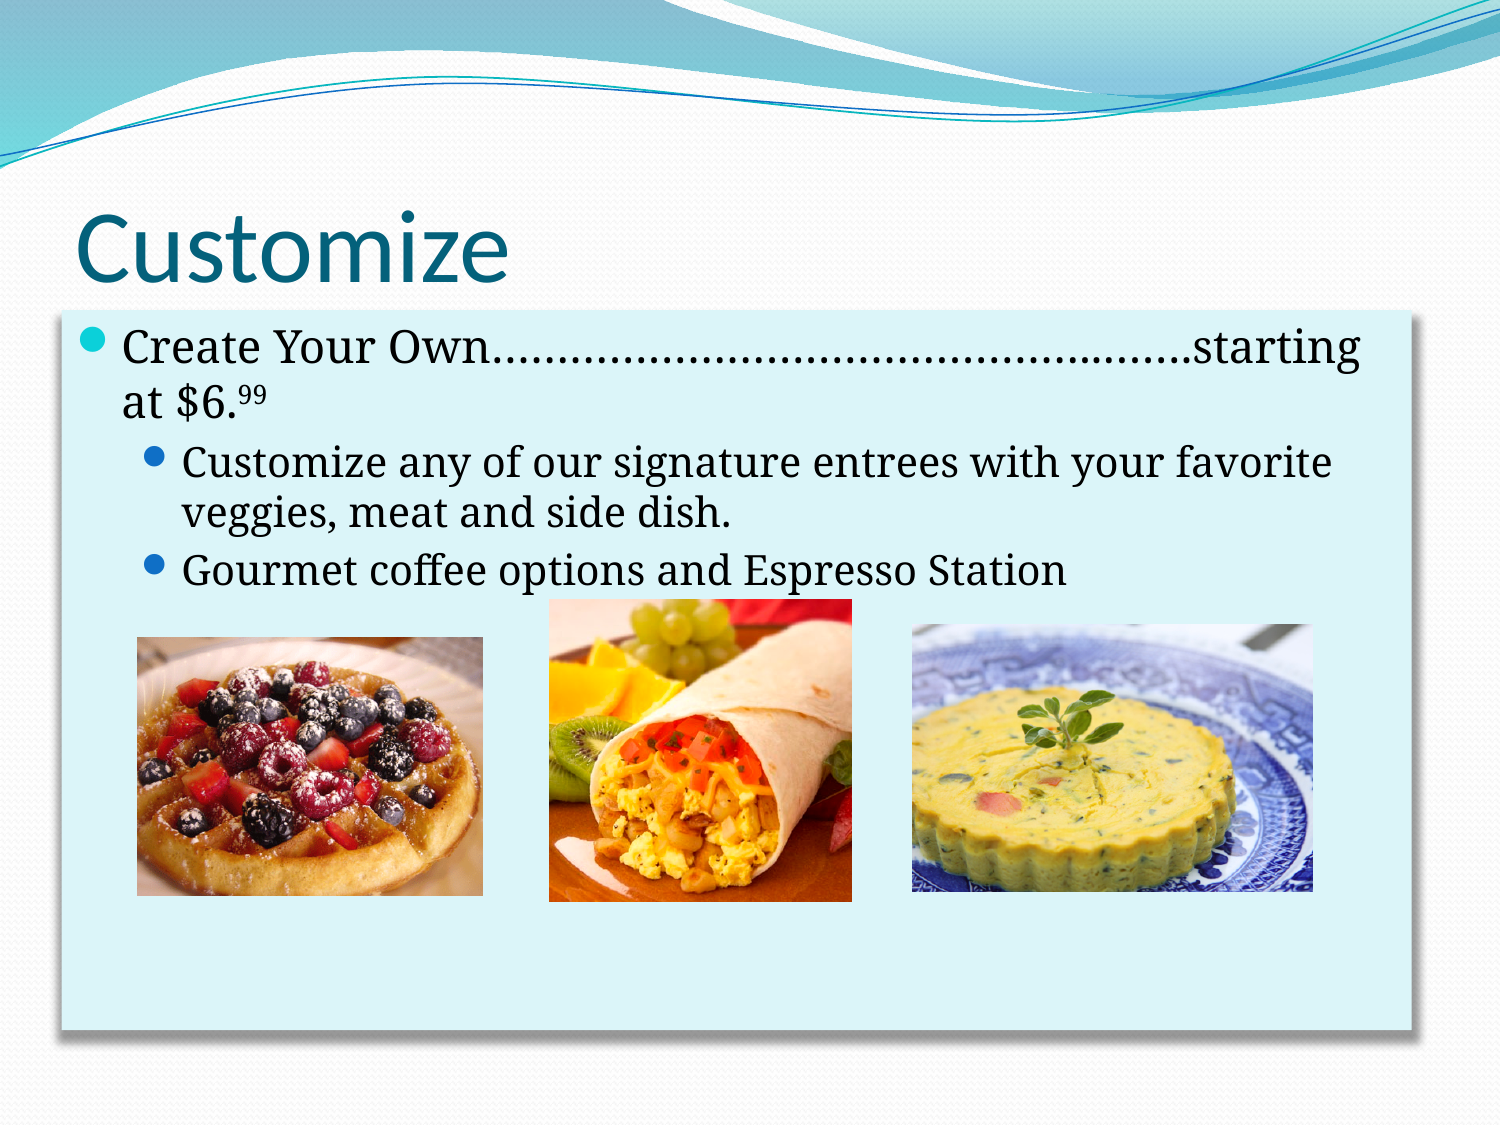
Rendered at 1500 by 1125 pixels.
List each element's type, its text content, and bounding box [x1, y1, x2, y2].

list Create Your Own………………………………………..…….starting at $6.99 Customize any of our signature entrees with your favorite veggies, meat and side dish. Gourmet coffee options and Espresso Station [61, 310, 1412, 1031]
title Customize [75, 115, 1425, 303]
picture [549, 599, 852, 902]
picture [912, 624, 1313, 892]
picture [137, 637, 483, 897]
